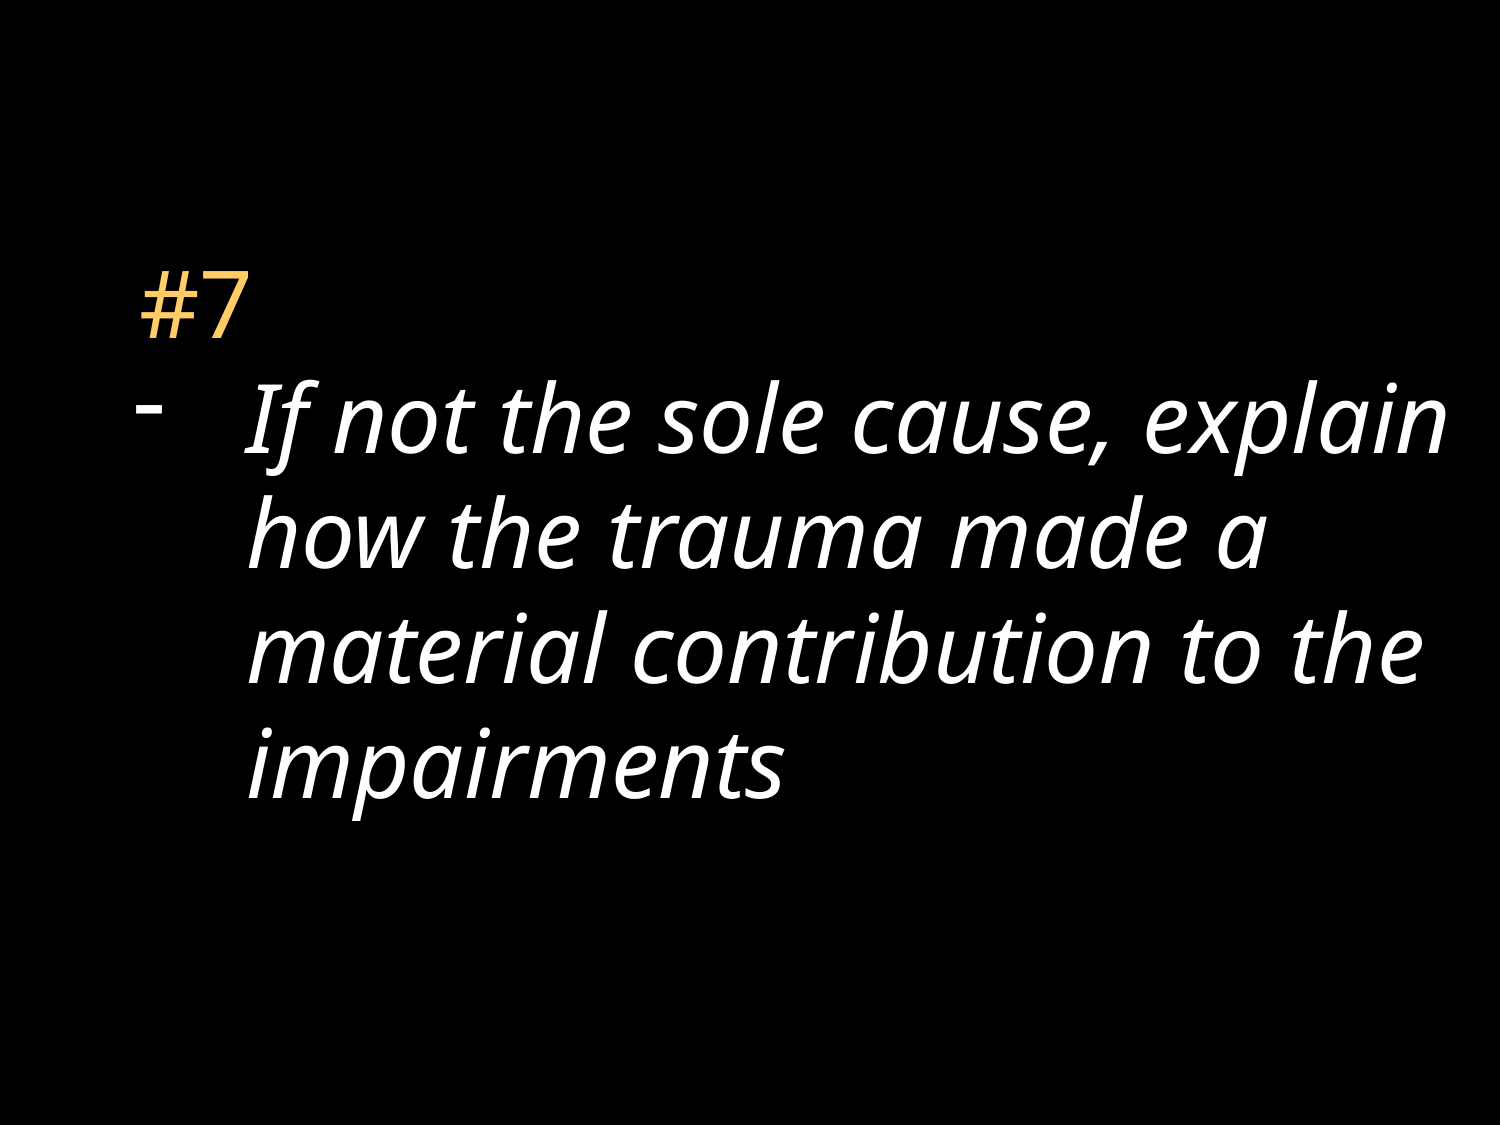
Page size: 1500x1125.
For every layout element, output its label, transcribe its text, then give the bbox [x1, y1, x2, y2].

text_box If not the sole cause, explain how the trauma made a material contribution to the impairments [118, 349, 1475, 825]
text_box #7 [124, 237, 269, 349]
